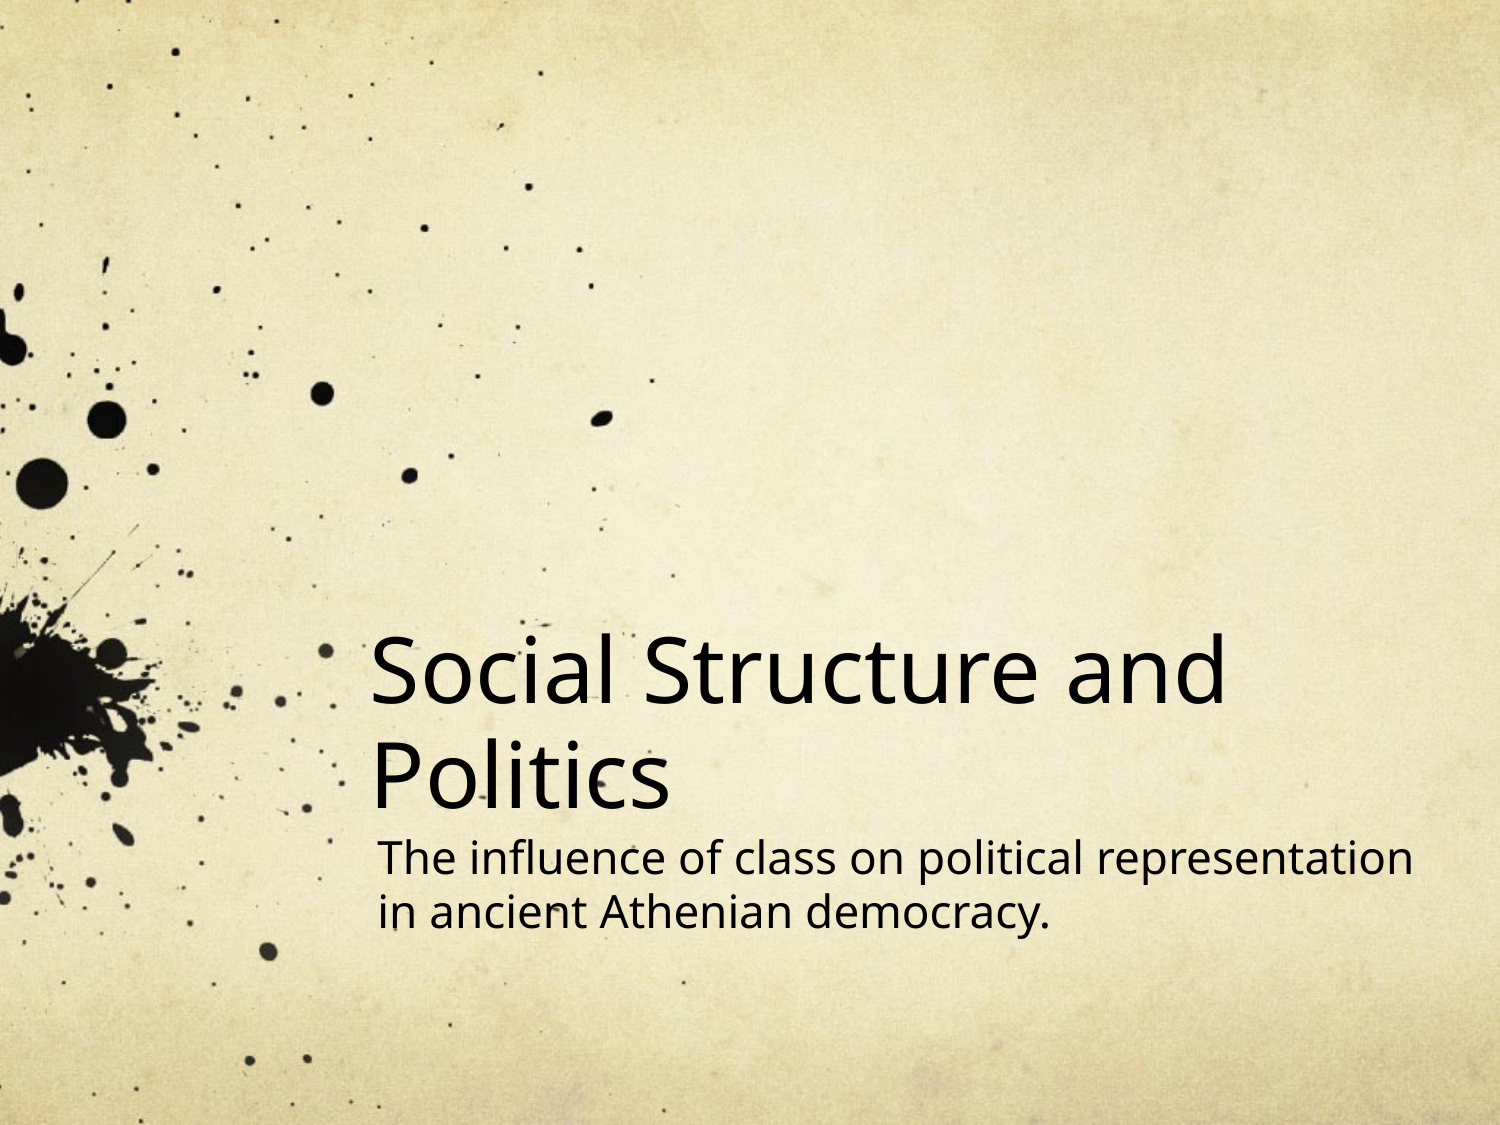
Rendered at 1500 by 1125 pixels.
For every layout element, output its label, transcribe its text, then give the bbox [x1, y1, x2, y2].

subtitle The influence of class on political representation in ancient Athenian democracy. [362, 829, 1425, 1023]
title Social Structure and Politics [362, 512, 1425, 827]
picture [0, 0, 1500, 1125]
